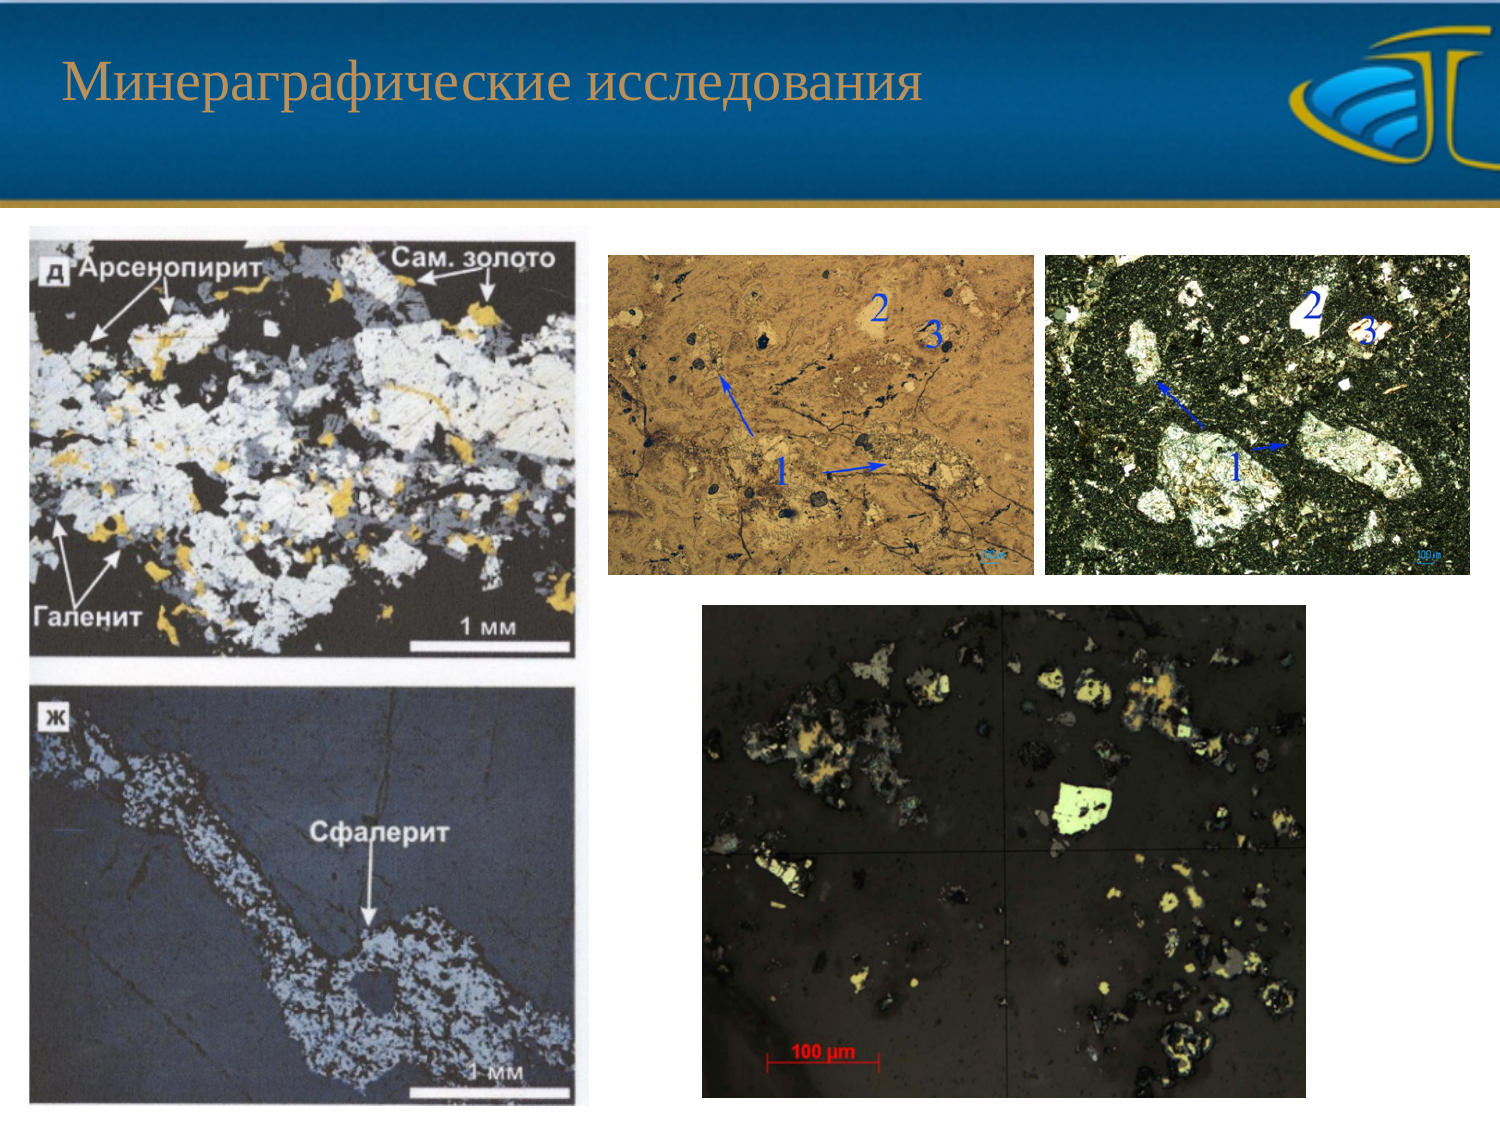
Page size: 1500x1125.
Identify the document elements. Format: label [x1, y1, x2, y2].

picture [0, 0, 1500, 208]
picture [1045, 255, 1470, 575]
picture [608, 255, 1035, 575]
picture [29, 226, 589, 1107]
picture [702, 605, 1306, 1098]
